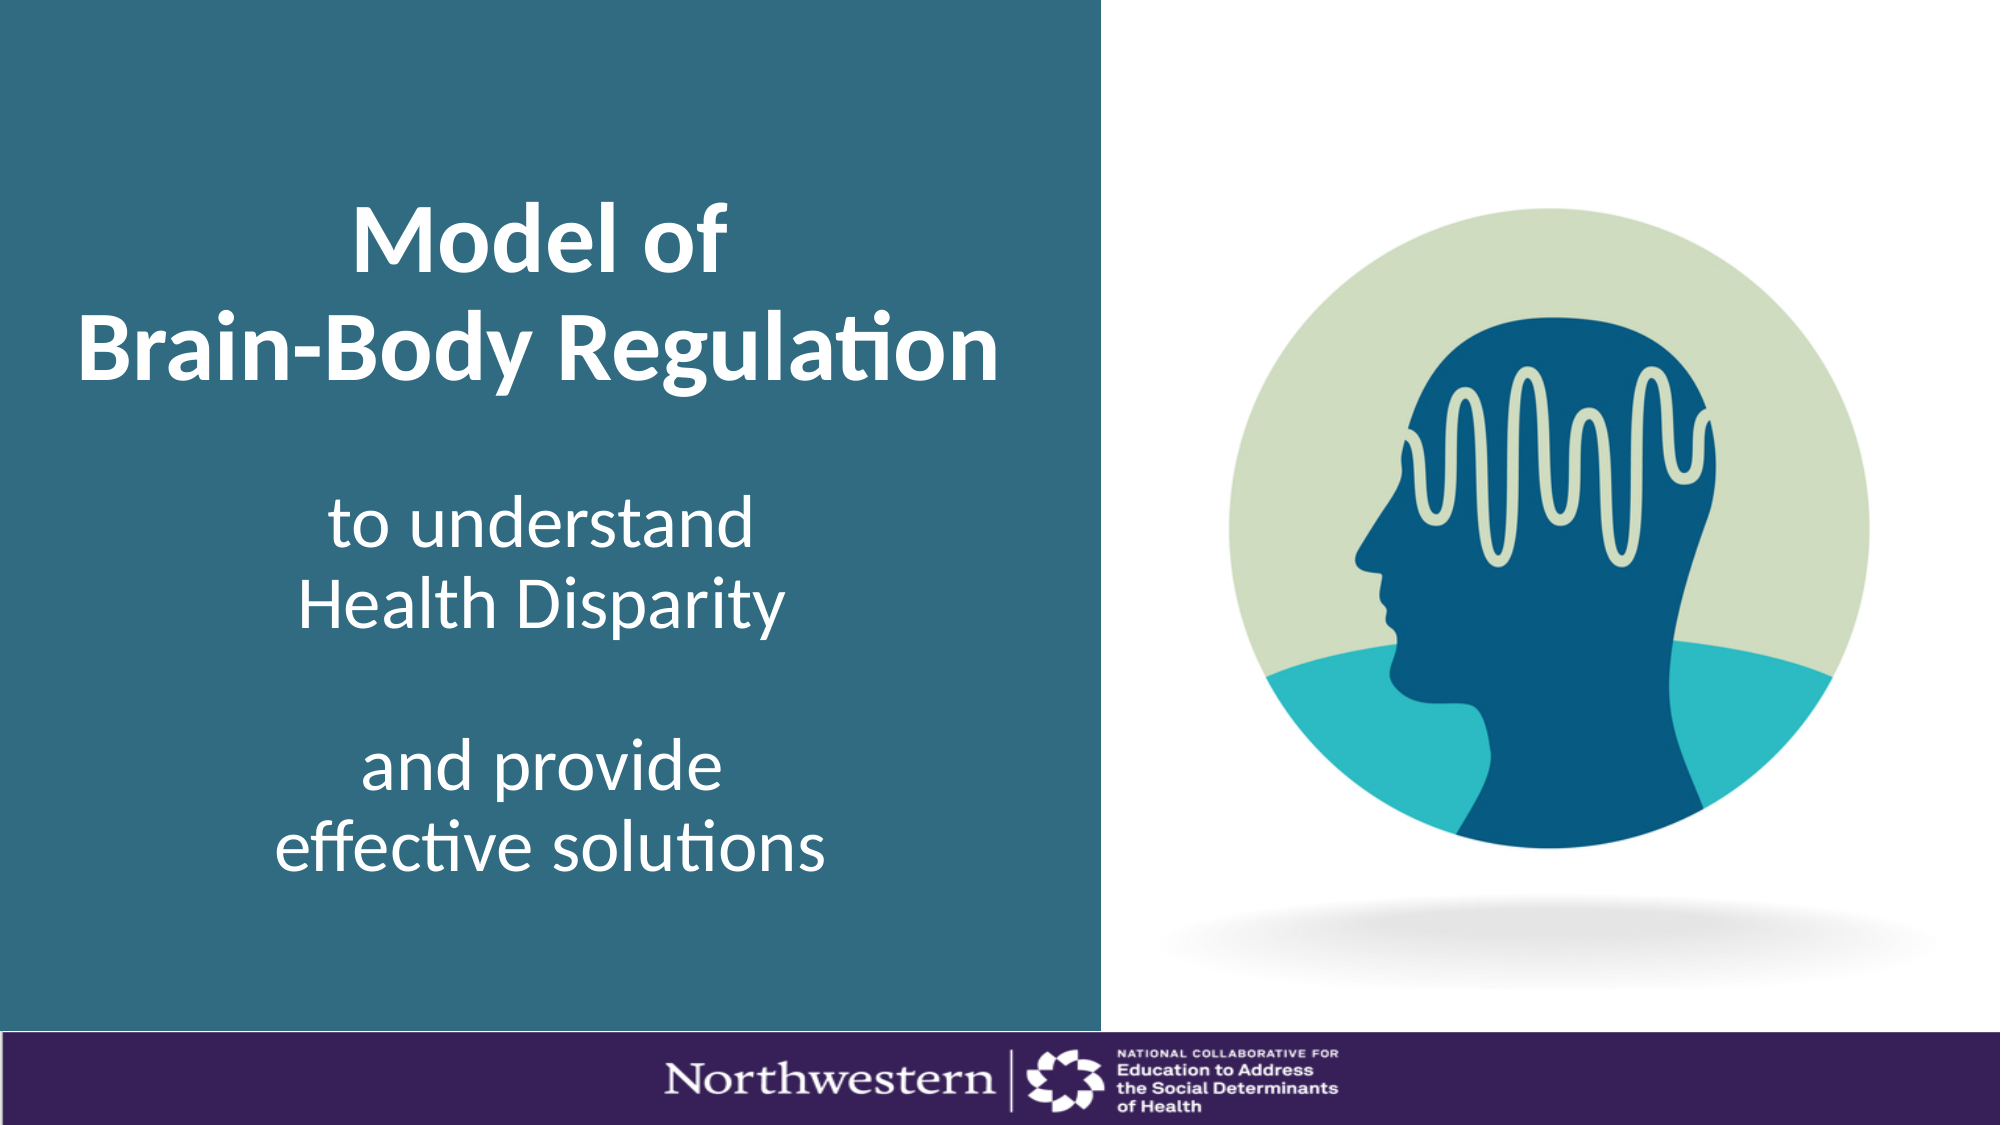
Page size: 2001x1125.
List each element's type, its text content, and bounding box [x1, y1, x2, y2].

picture [1100, 135, 2000, 989]
picture [0, 1031, 2000, 1125]
text_box Model of Brain-Body Regulation to understand Health Disparity and provide effective solutions [0, 0, 1101, 1030]
